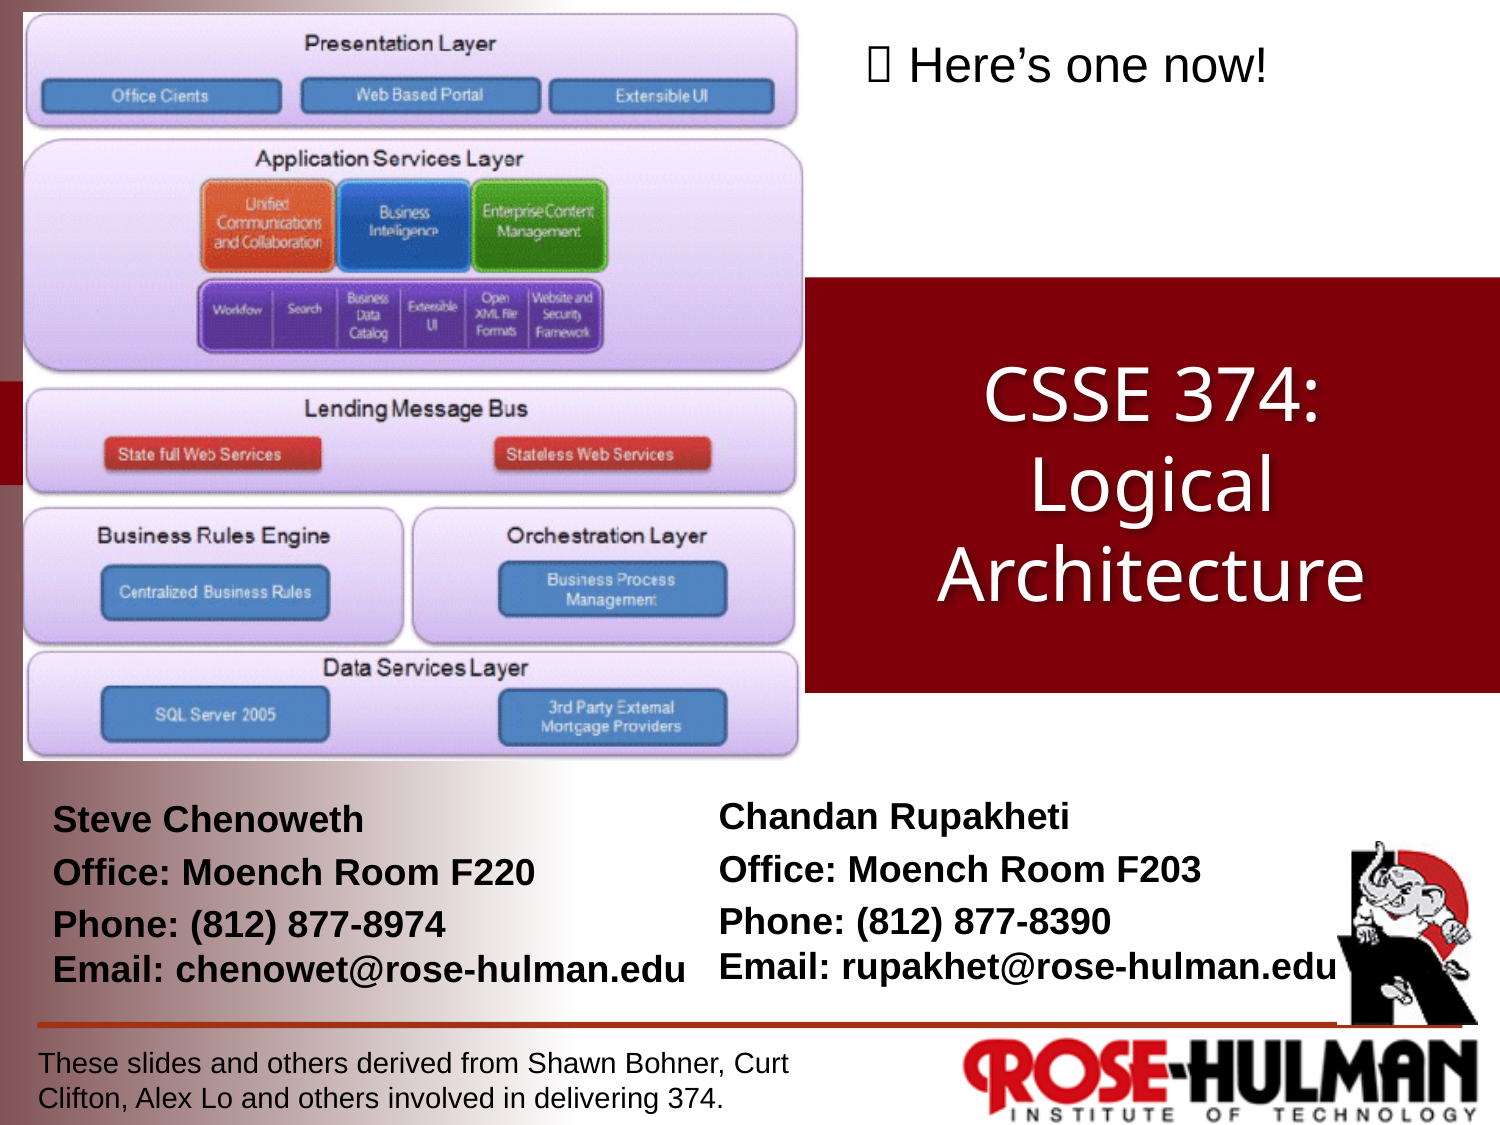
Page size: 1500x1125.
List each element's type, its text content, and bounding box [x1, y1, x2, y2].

title CSSE 374: Logical Architecture [810, 299, 1500, 663]
text_box Chandan Rupakheti Office: Moench Room F203 Phone: (812) 877-8390 Email: rupakhet@rose-hulman.edu [703, 784, 1500, 1110]
text_box  Here’s one now! [849, 24, 1284, 100]
picture [1337, 841, 1479, 1026]
picture [22, 12, 805, 762]
picture [948, 1110, 1500, 1125]
text_box These slides and others derived from Shawn Bohner, Curt Clifton, Alex Lo and others involved in delivering 374. [23, 1037, 900, 1123]
subtitle Steve Chenoweth Office: Moench Room F220 Phone: (812) 877-8974 Email: chenowet@rose-hulman.edu [37, 787, 703, 1037]
